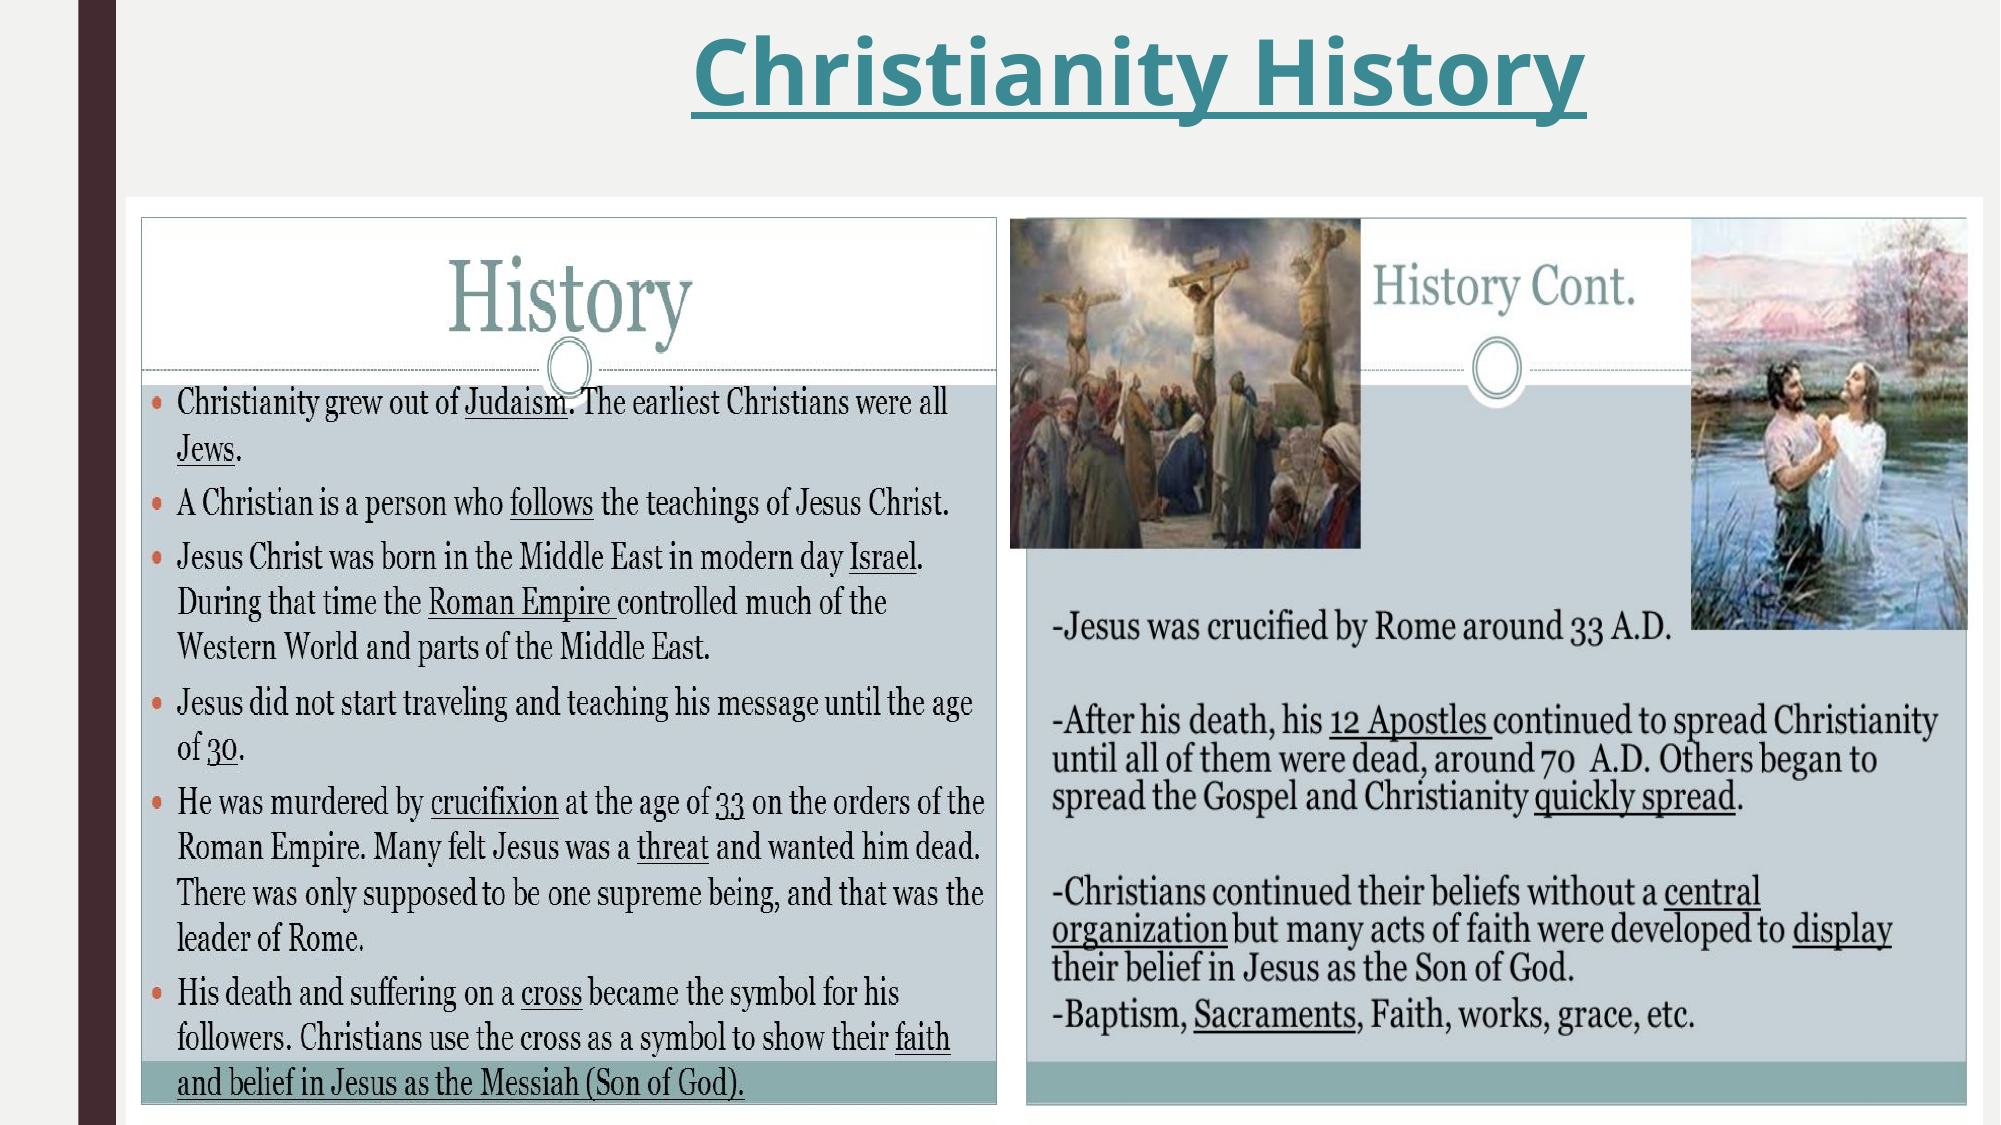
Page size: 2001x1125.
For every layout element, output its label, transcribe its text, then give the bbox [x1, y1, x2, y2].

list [1010, 197, 1983, 1125]
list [125, 197, 1010, 1125]
title Christianity History [225, 19, 1800, 197]
